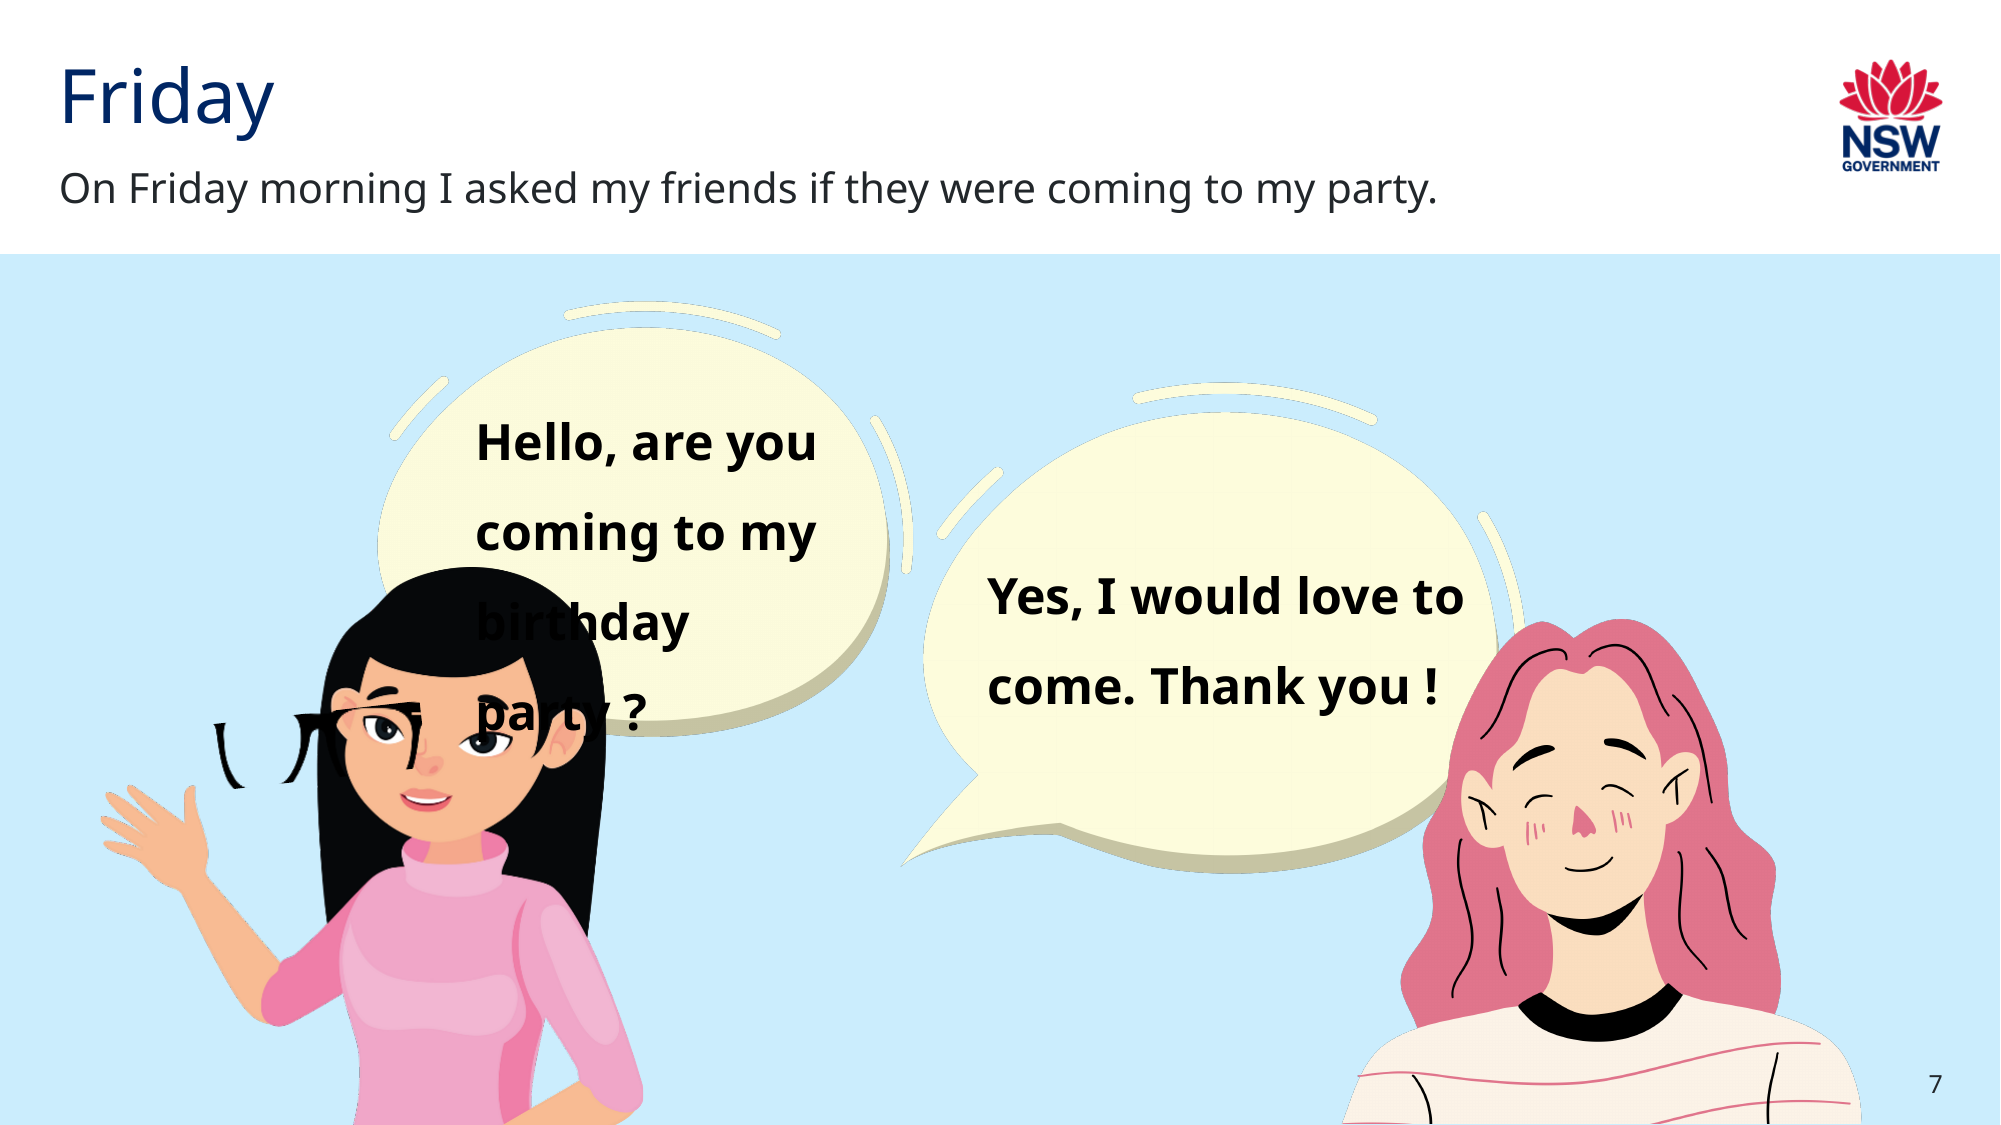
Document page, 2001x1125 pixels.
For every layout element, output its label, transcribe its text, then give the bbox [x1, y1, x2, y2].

slide_number 7 [1876, 1068, 1943, 1099]
picture [1839, 59, 1943, 172]
title Friday [59, 59, 1713, 149]
list On Friday morning I asked my friends if they were coming to my party. [59, 160, 1713, 212]
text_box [100, 299, 1876, 1125]
